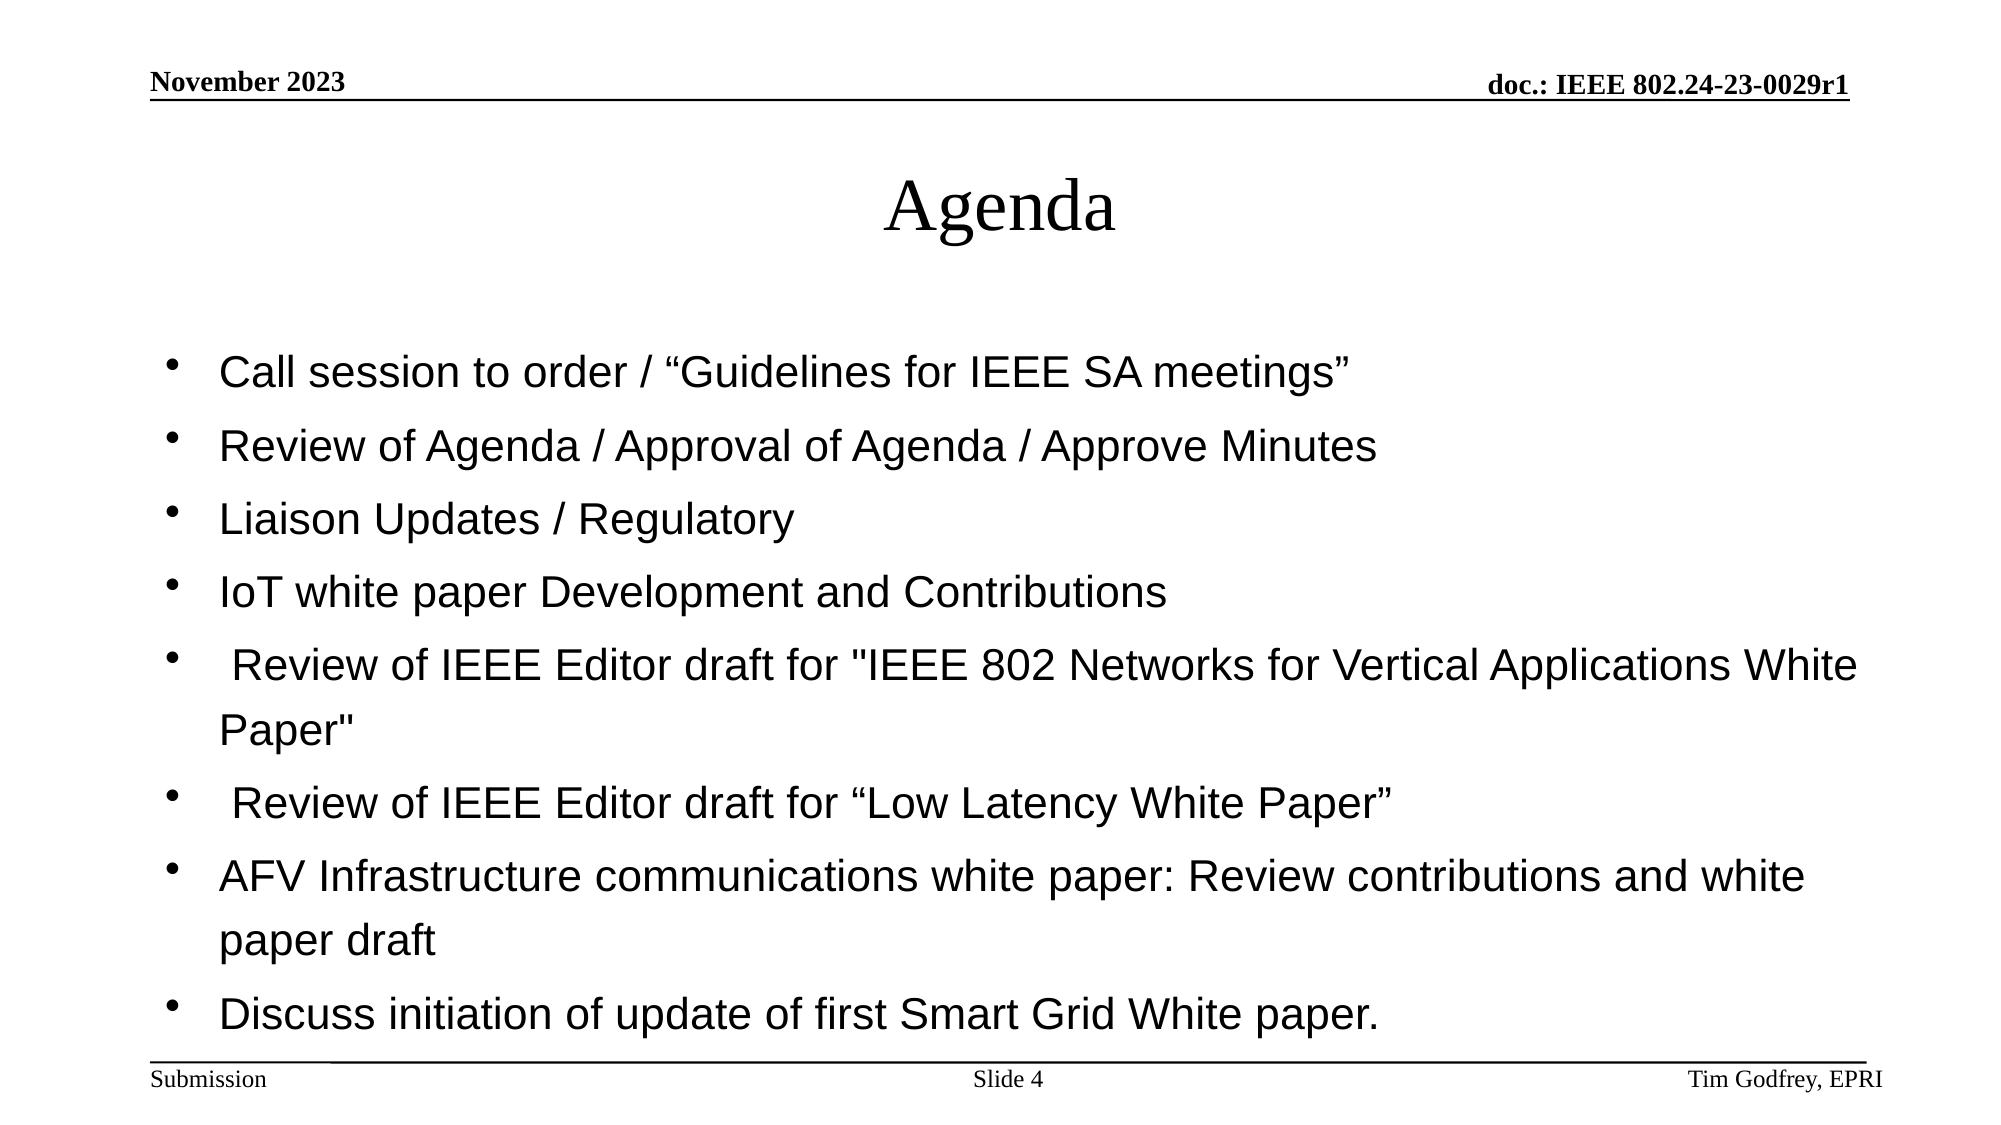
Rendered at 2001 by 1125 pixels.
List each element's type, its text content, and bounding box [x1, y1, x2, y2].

slide_number Slide 4 [937, 1062, 1079, 1108]
title Agenda [150, 112, 1850, 288]
footer Tim Godfrey, EPRI [1200, 1062, 1884, 1108]
list Call session to order / “Guidelines for IEEE SA meetings” Review of Agenda / Approval of Agenda / Approve Minutes Liaison Updates / Regulatory IoT white paper Development and Contributions Review of IEEE Editor draft for "IEEE 802 Networks for Vertical Applications White Paper" Review of IEEE Editor draft for “Low Latency White Paper” AFV Infrastructure communications white paper: Review contributions and white paper draft Discuss initiation of update of first Smart Grid White paper. [150, 324, 1925, 1050]
